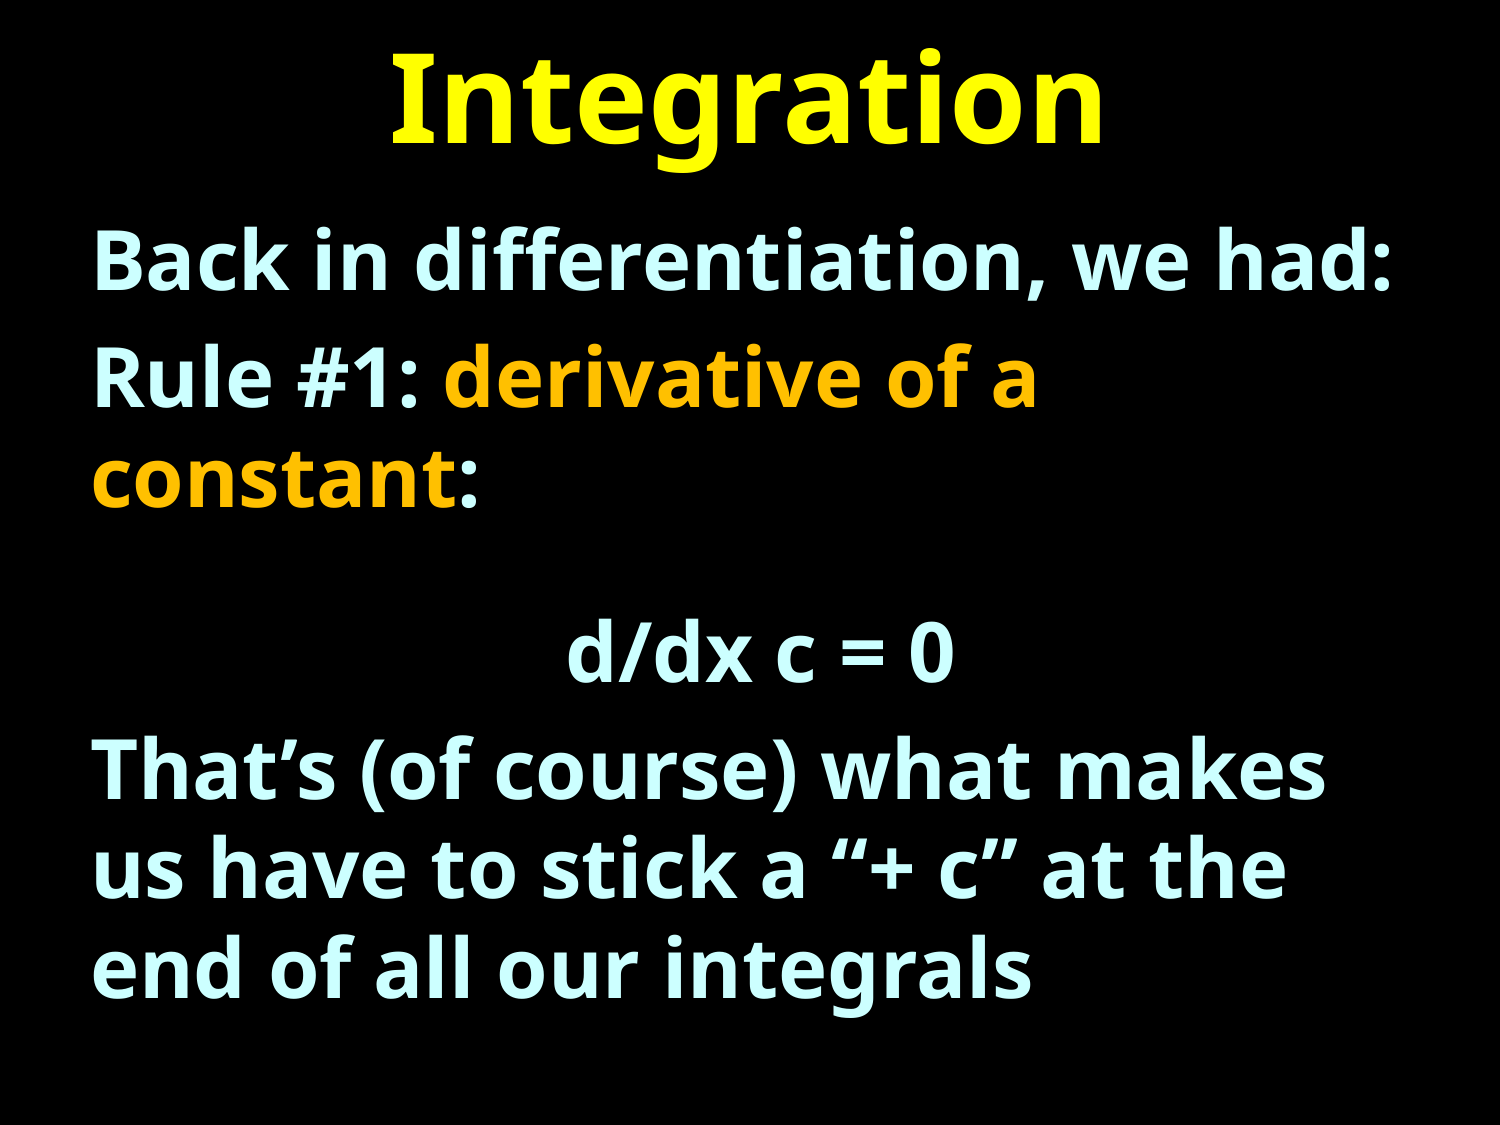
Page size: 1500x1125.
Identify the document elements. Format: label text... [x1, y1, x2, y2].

title Integration [0, 0, 1500, 188]
list Back in differentiation, we had: Rule #1: derivative of a constant: d/dx c = 0 That’s (of course) what makes us have to stick a “+ c” at the end of all our integrals [75, 200, 1425, 1125]
